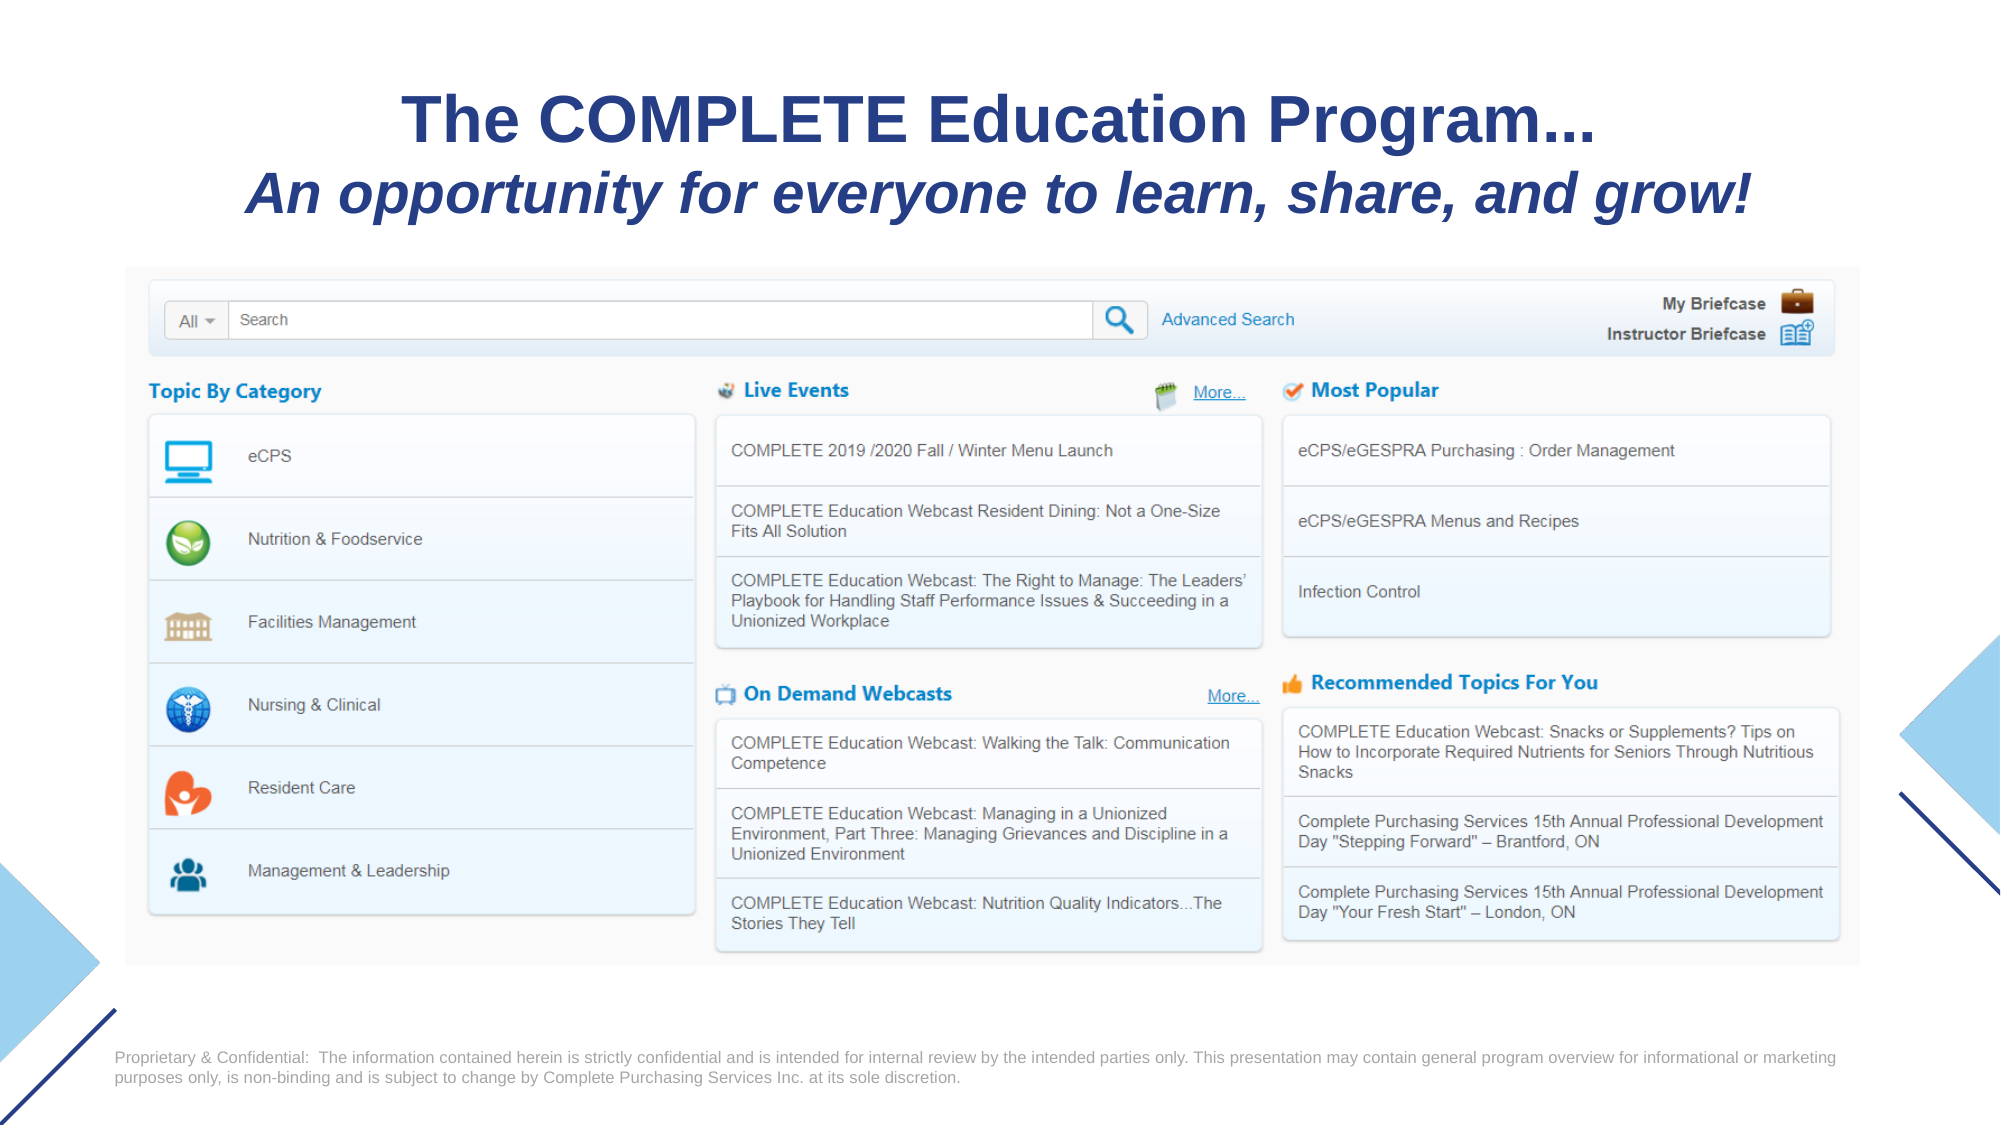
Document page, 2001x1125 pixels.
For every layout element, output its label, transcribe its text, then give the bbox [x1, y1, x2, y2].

picture [1900, 635, 1999, 835]
picture [125, 266, 1860, 966]
title The COMPLETE Education Program... An opportunity for everyone to learn, share, and grow! [99, 74, 1900, 227]
picture [0, 863, 100, 1063]
